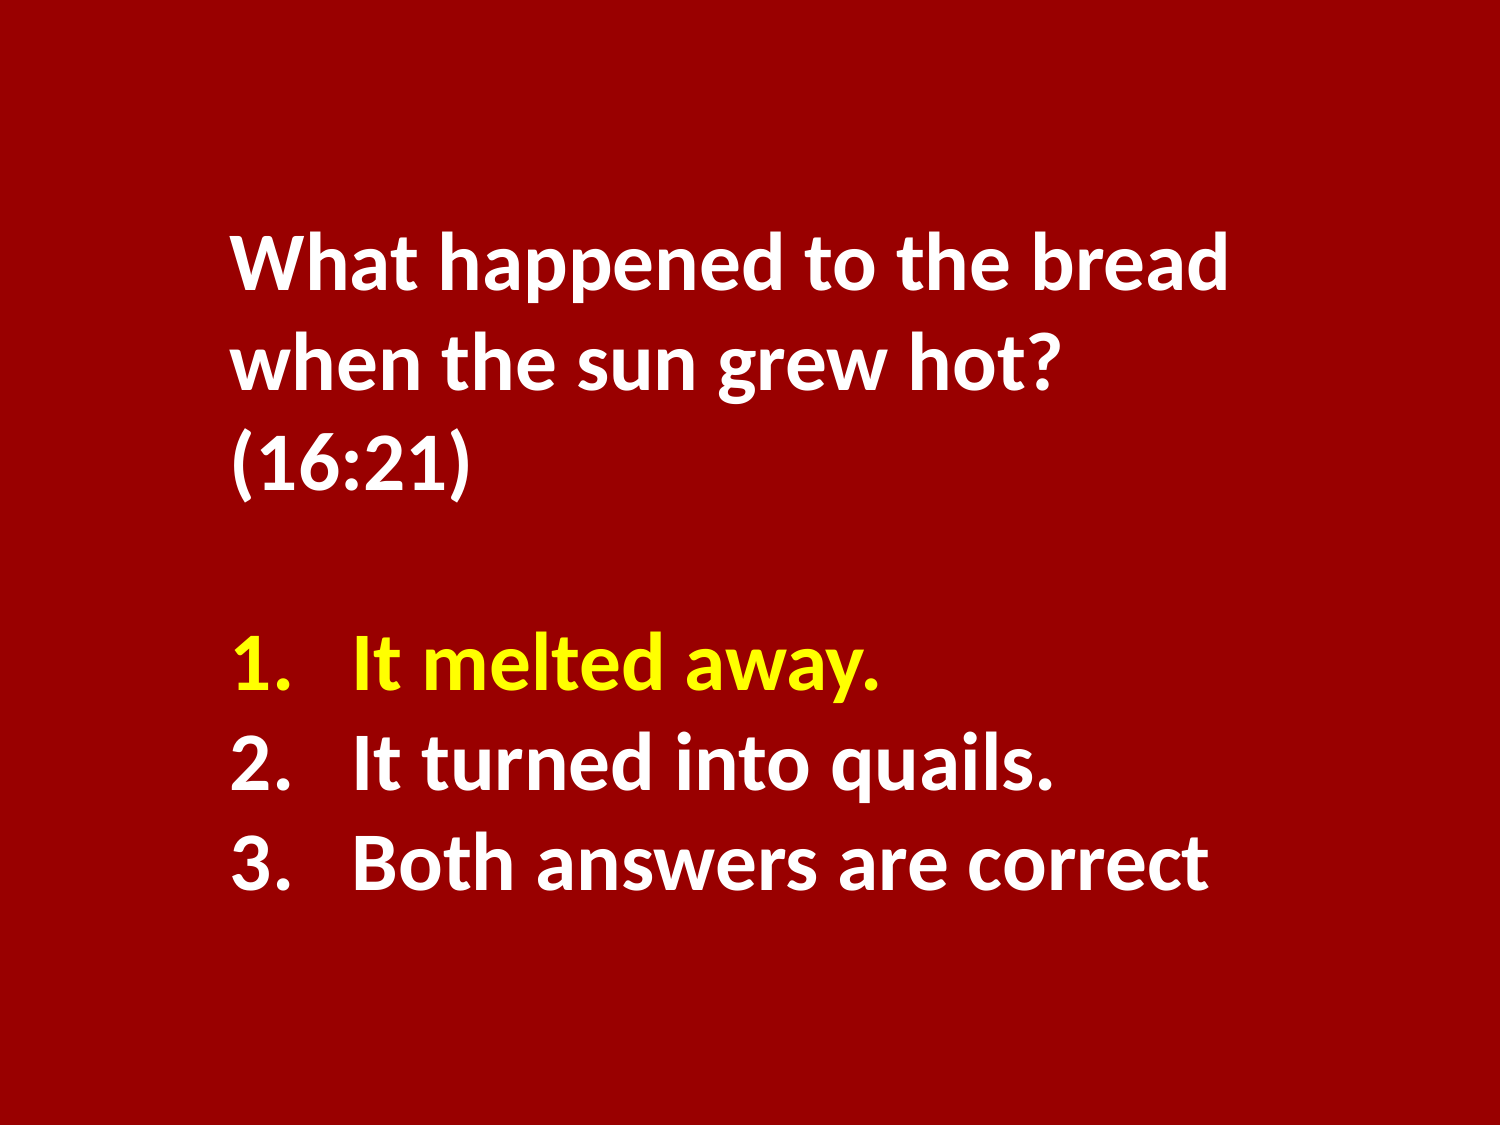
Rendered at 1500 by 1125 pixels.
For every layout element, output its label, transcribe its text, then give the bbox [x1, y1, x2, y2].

text_box What happened to the bread when the sun grew hot? (16:21) It melted away. It turned into quails. Both answers are correct [214, 200, 1253, 915]
